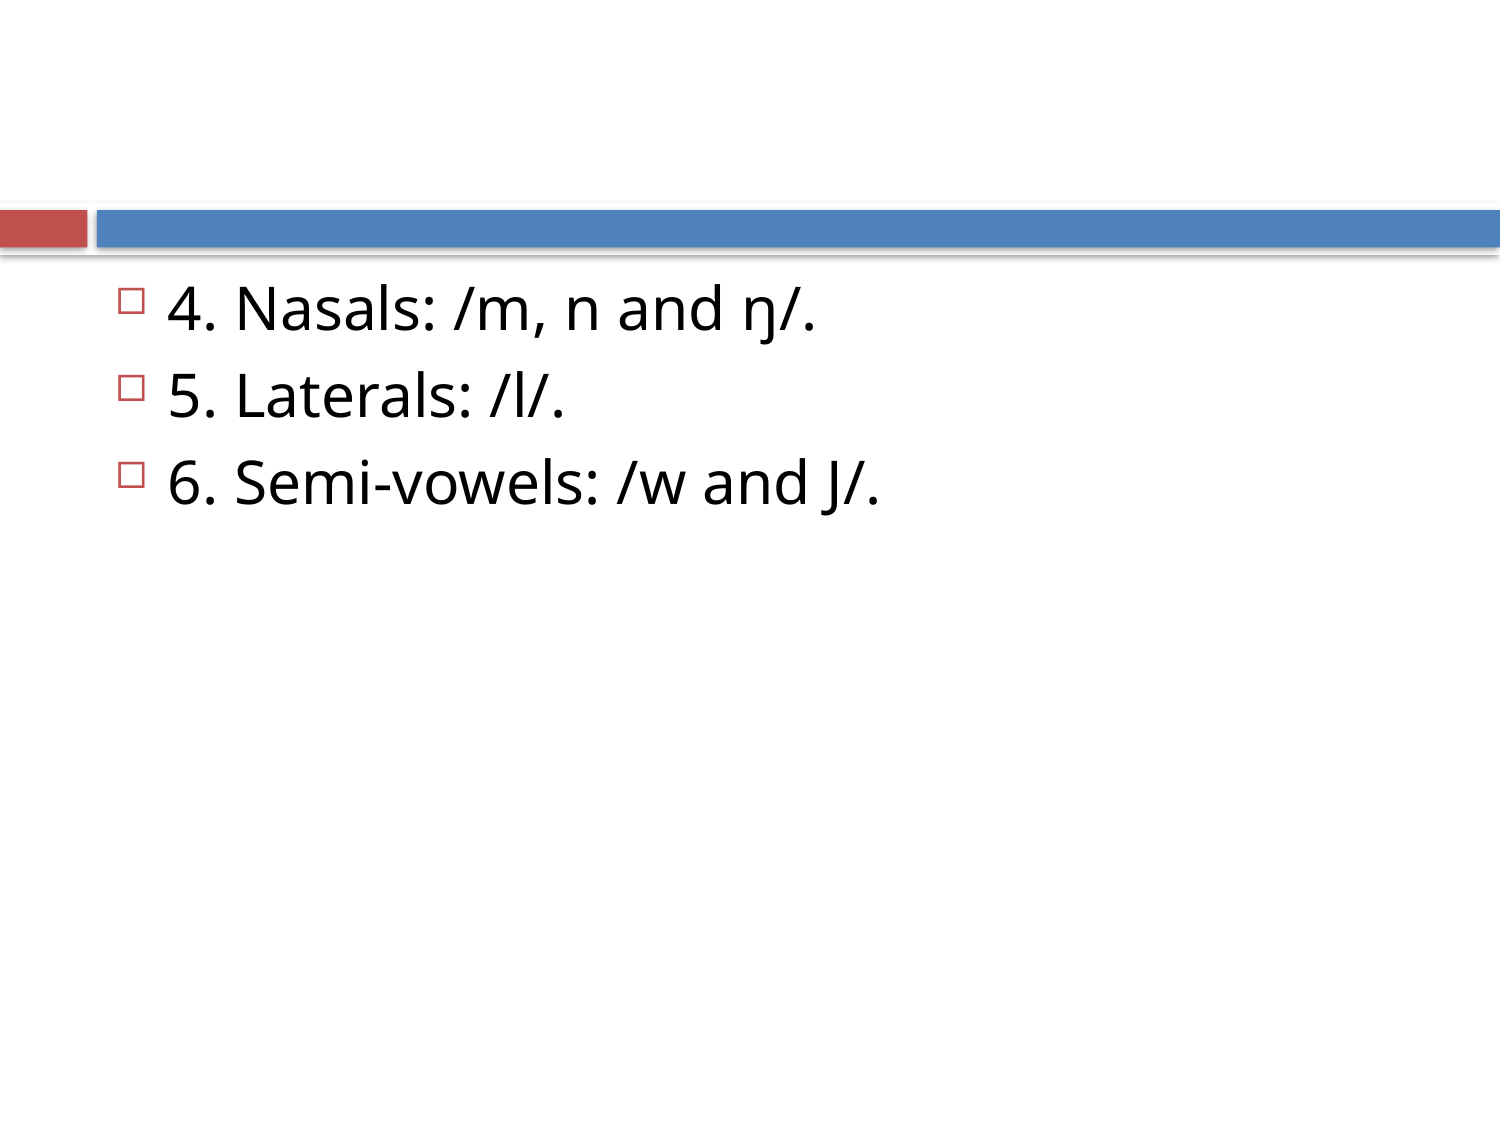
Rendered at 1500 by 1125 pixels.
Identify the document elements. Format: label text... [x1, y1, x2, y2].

list 4. Nasals: /m, n and ŋ/. 5. Laterals: /l/. 6. Semi-vowels: /w and J/. [100, 262, 1438, 1000]
